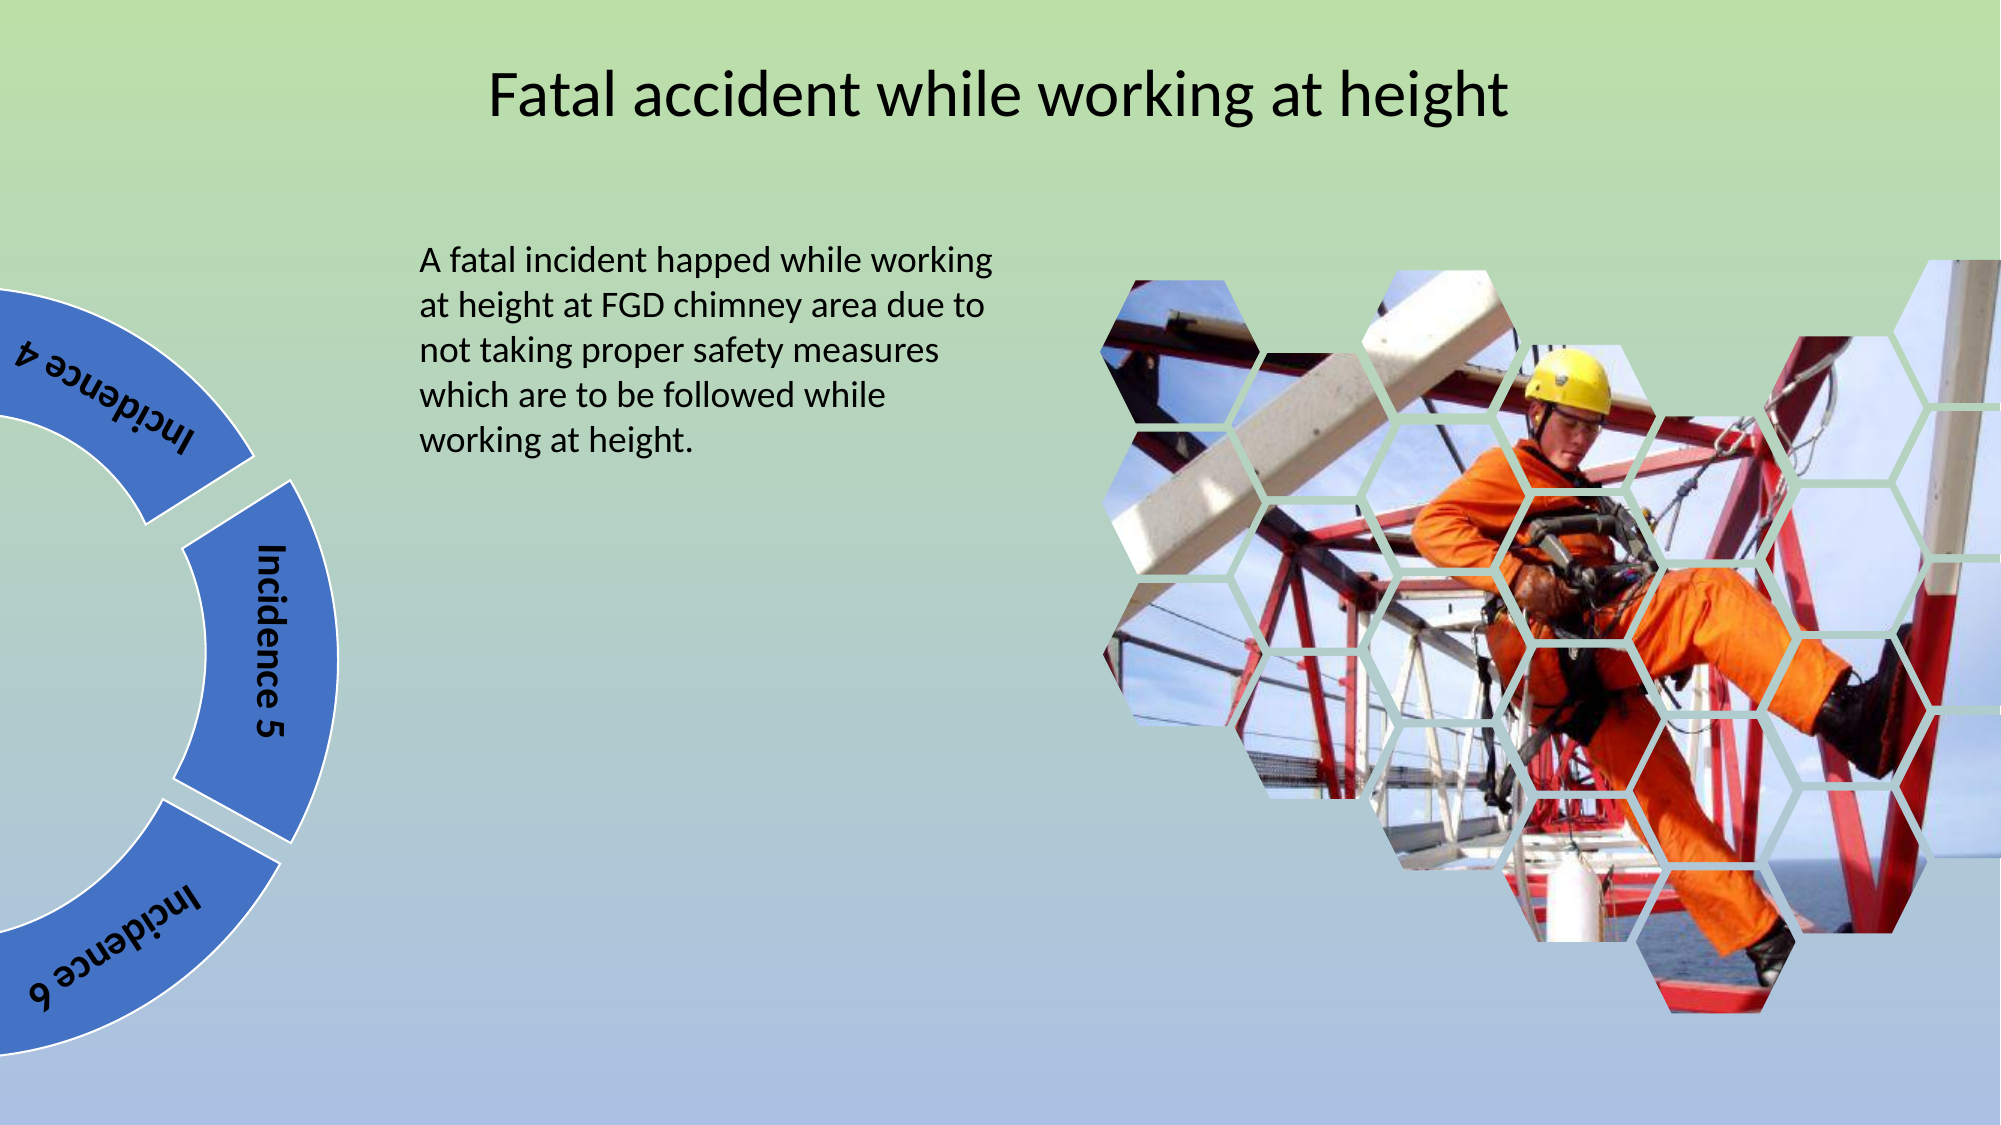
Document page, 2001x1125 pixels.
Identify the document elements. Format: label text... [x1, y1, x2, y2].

text_box [1367, 726, 1530, 872]
text_box [1098, 279, 1261, 425]
text_box [1230, 352, 1393, 498]
text_box Fatal accident while working at height [434, 41, 1566, 137]
text_box [1101, 582, 1264, 728]
text_box [1631, 718, 1794, 864]
text_box [1100, 430, 1263, 576]
text_box [1500, 797, 1664, 943]
text_box [1898, 714, 2000, 860]
text_box [1495, 343, 1658, 489]
text_box [1232, 503, 1395, 649]
text_box [1765, 638, 1928, 784]
text_box [1360, 269, 1523, 415]
text_box [1366, 575, 1529, 721]
text_box [1634, 869, 1797, 1015]
text_box [1764, 486, 1927, 632]
text_box [1628, 415, 1791, 561]
text_box [1894, 410, 2000, 556]
text_box [1630, 566, 1793, 712]
text_box [1233, 654, 1396, 800]
text_box [1499, 646, 1663, 792]
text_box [0, 287, 333, 1059]
text_box A fatal incident happed while working at height at FGD chimney area due to not taking proper safety measures which are to be followed while working at height. [404, 227, 1032, 468]
text_box [1895, 561, 2000, 707]
text_box [1497, 495, 1661, 641]
text_box [1364, 423, 1527, 569]
text_box [1892, 258, 2000, 404]
text_box [1766, 789, 1929, 935]
text_box [1762, 335, 1925, 481]
